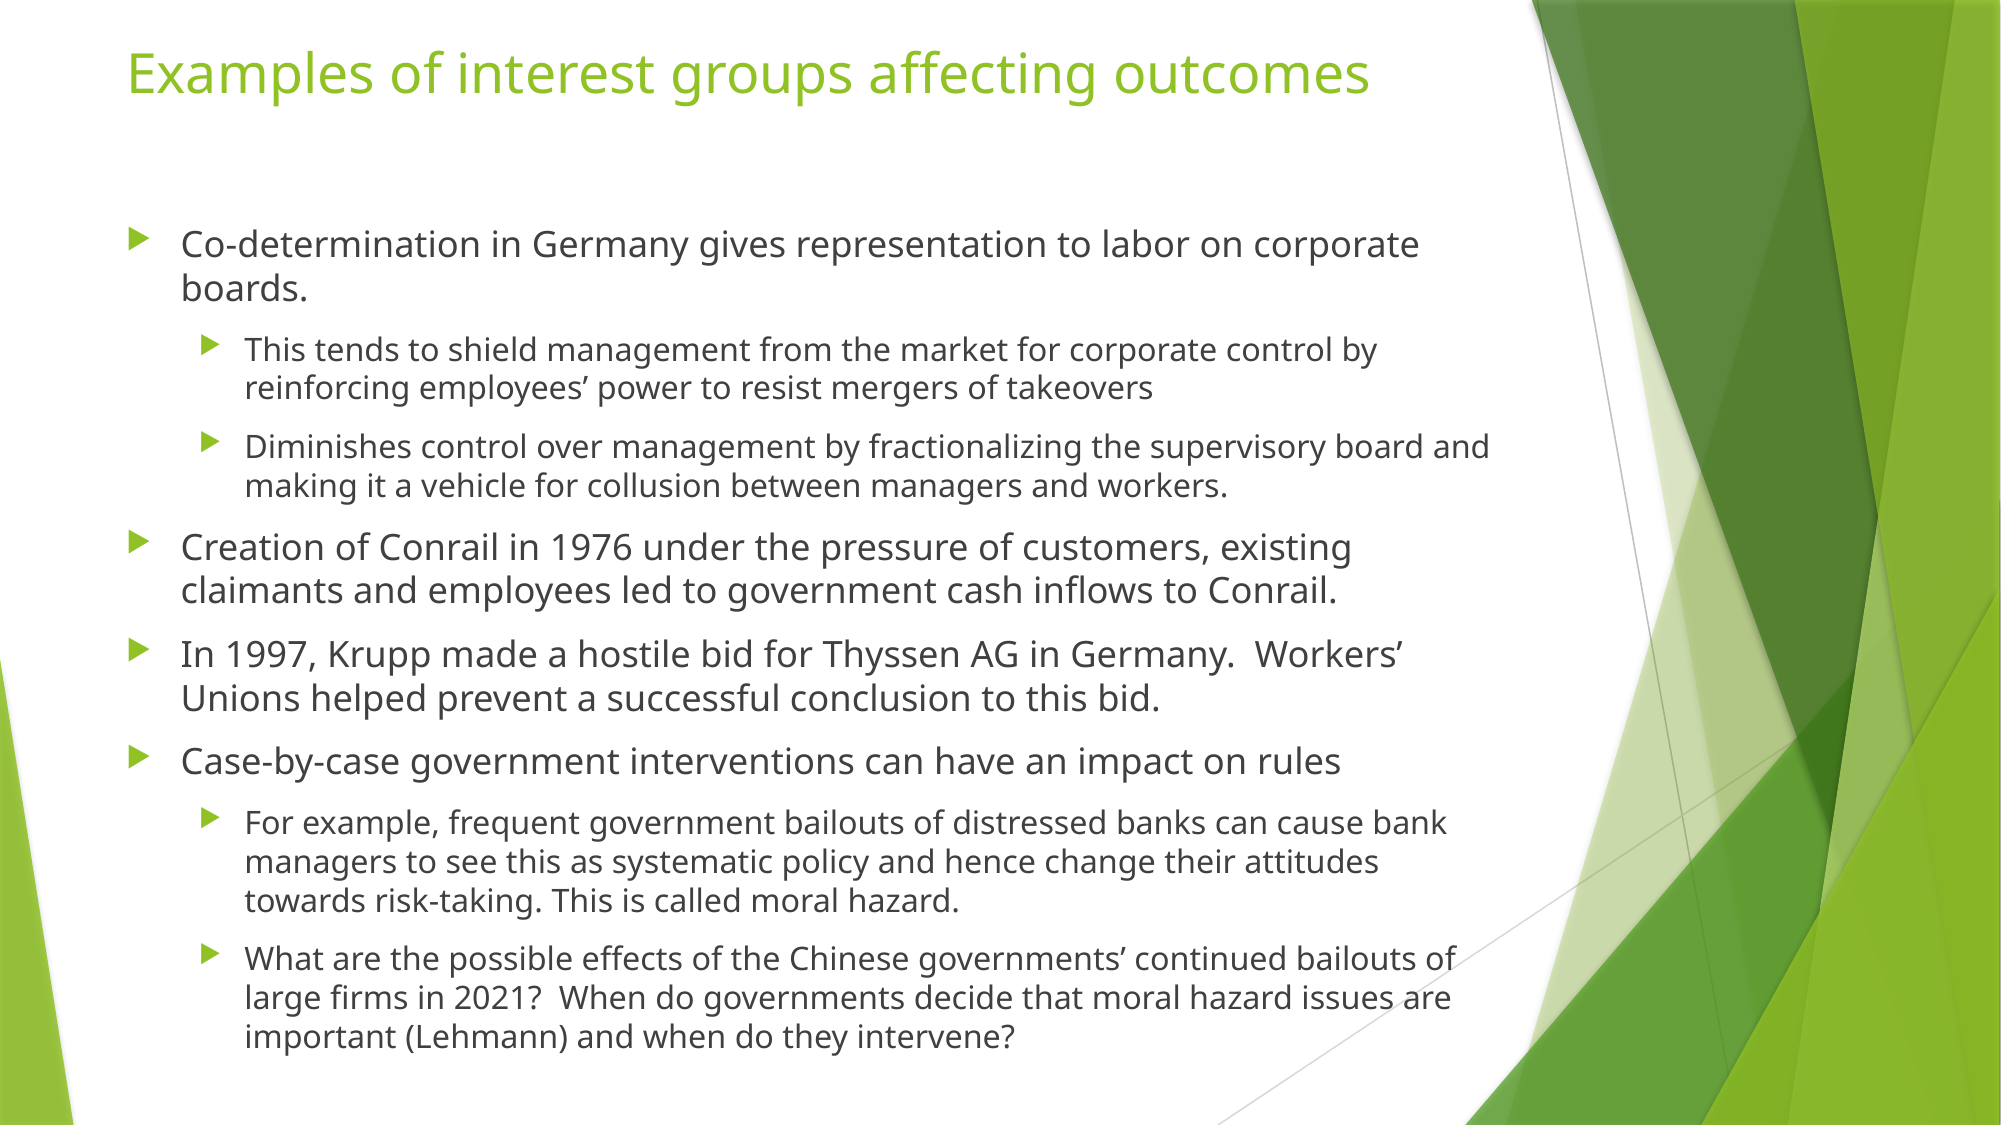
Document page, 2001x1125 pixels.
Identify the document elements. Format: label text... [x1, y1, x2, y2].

list Co-determination in Germany gives representation to labor on corporate boards. This tends to shield management from the market for corporate control by reinforcing employees’ power to resist mergers of takeovers Diminishes control over management by fractionalizing the supervisory board and making it a vehicle for collusion between managers and workers. Creation of Conrail in 1976 under the pressure of customers, existing claimants and employees led to government cash inflows to Conrail. In 1997, Krupp made a hostile bid for Thyssen AG in Germany. Workers’ Unions helped prevent a successful conclusion to this bid. Case-by-case government interventions can have an impact on rules For example, frequent government bailouts of distressed banks can cause bank managers to see this as systematic policy and hence change their attitudes towards risk-taking. This is called moral hazard. What are the possible effects of the Chinese governments’ continued bailouts of large firms in 2021? When do governments decide that moral hazard issues are important (Lehmann) and when do they intervene? [111, 213, 1522, 1070]
title Examples of interest groups affecting outcomes [111, 30, 1522, 169]
